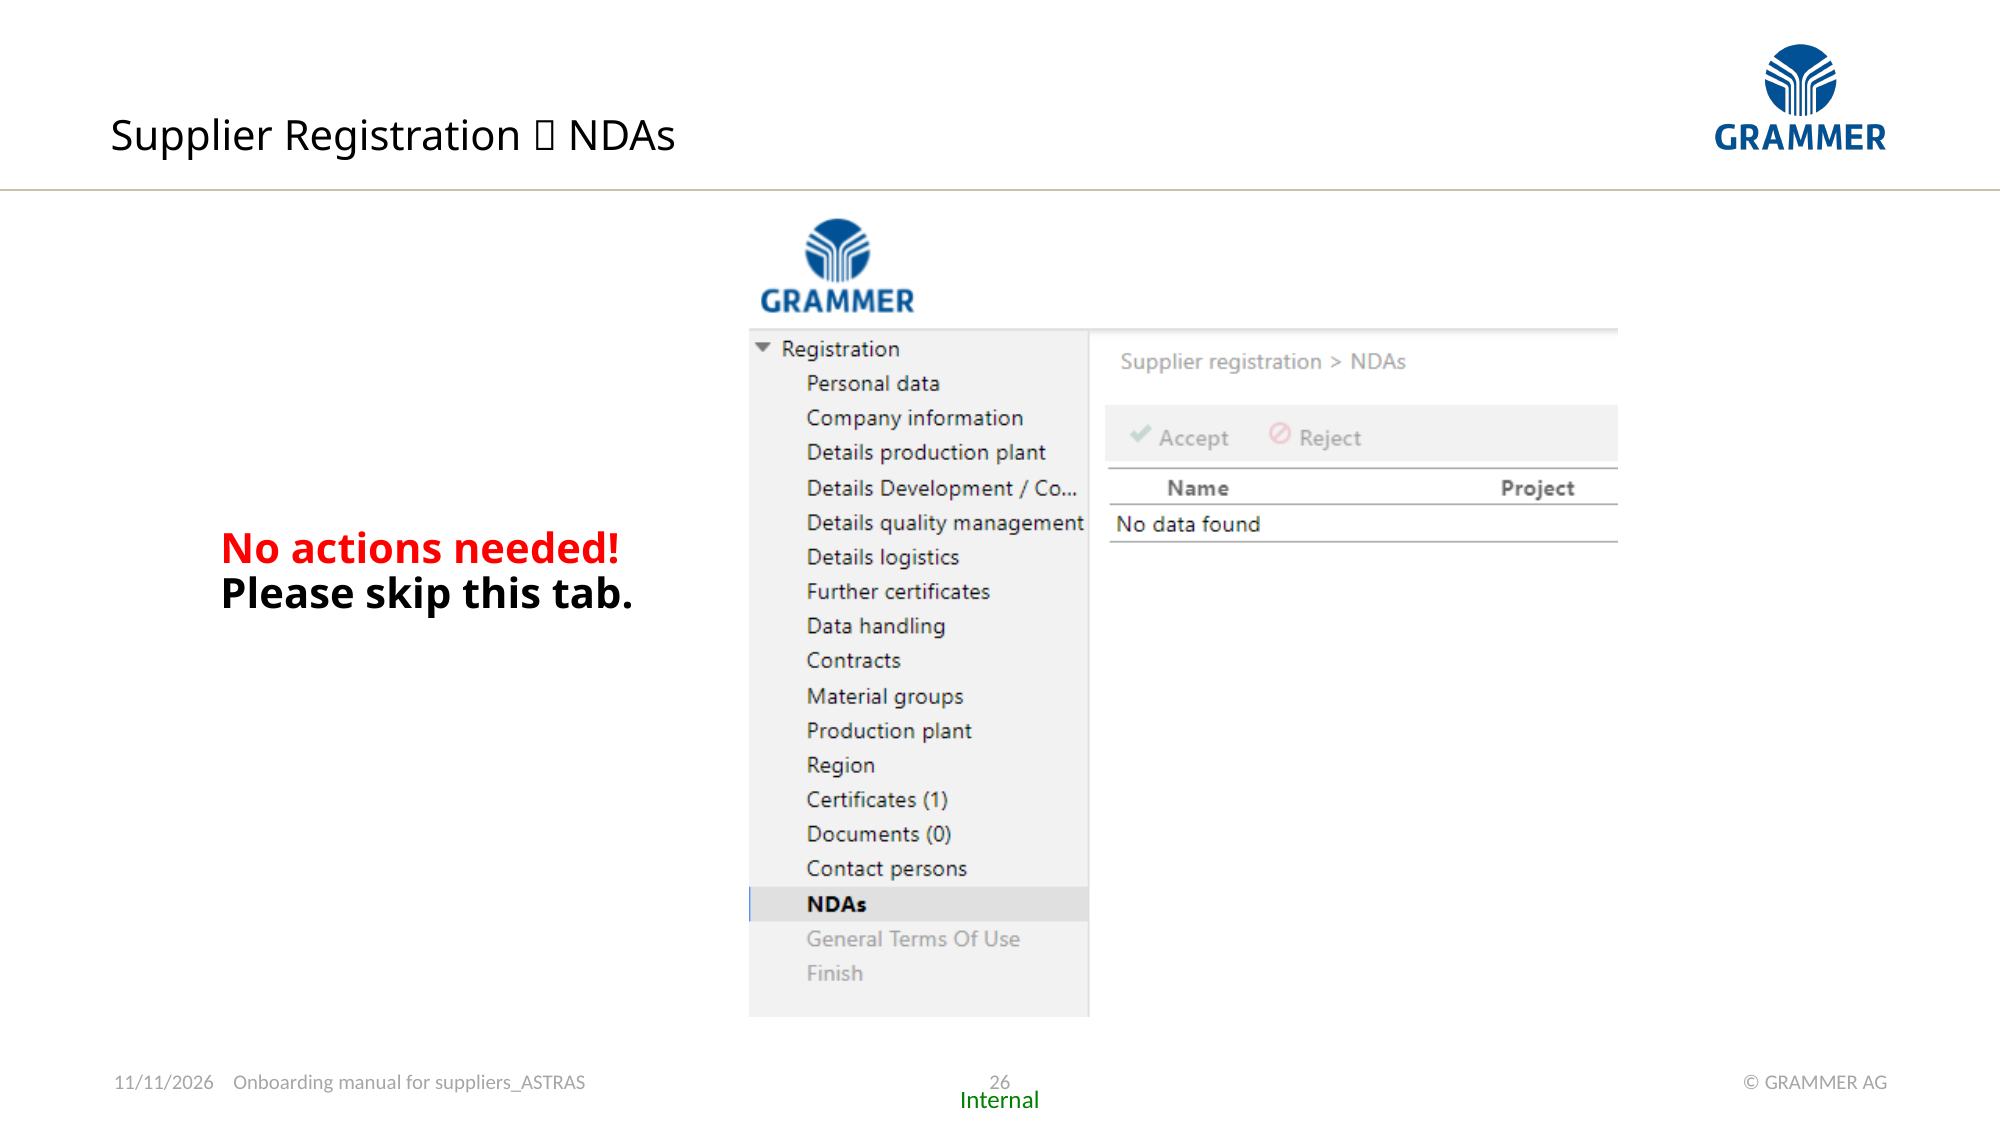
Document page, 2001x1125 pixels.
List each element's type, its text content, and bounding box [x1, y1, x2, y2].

picture [1715, 44, 1886, 150]
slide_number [114, 1069, 221, 1094]
footer Onboarding manual for suppliers_ASTRAS [233, 1069, 780, 1094]
slide_number 26 [967, 1069, 1033, 1094]
picture [749, 208, 1618, 1017]
list No actions needed! Please skip this tab. [220, 527, 639, 598]
subtitle Supplier Registration  NDAs [110, 114, 1644, 156]
